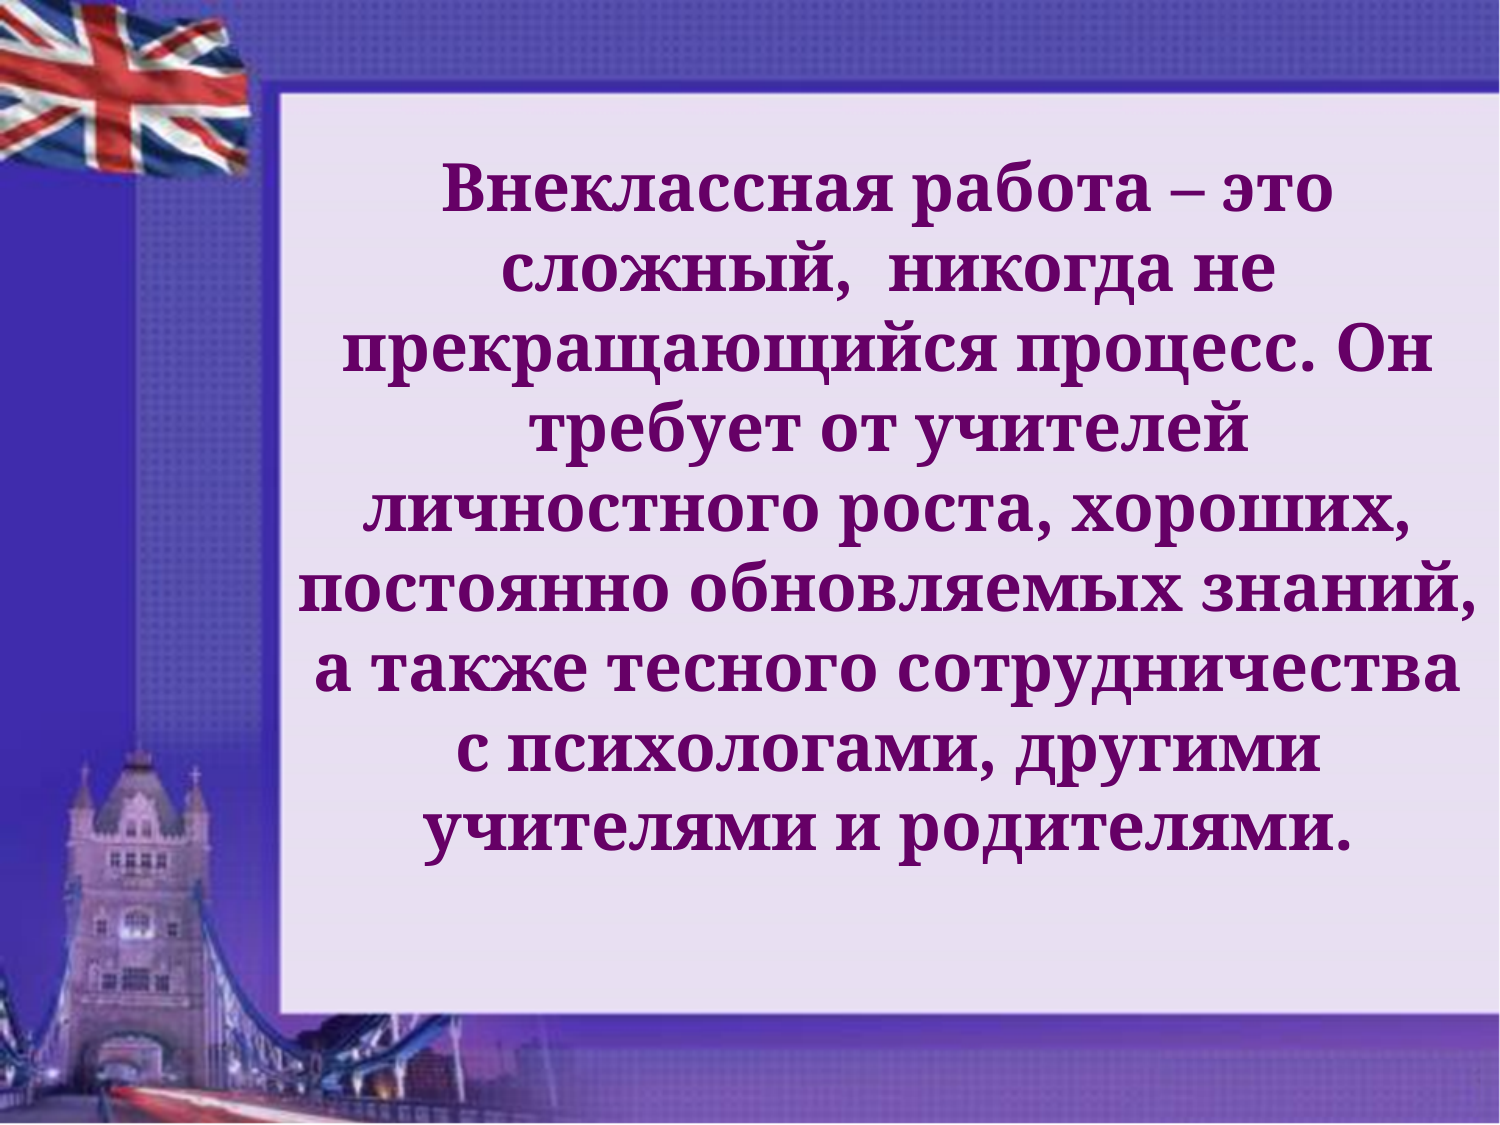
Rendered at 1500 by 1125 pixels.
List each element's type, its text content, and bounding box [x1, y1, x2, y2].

text_box Внеклассная работа – это сложный, никогда не прекращающийся процесс. Он требует от учителей личностного роста, хороших, постоянно обновляемых знаний, а также тесного сотрудничества с психологами, другими учителями и родителями. [277, 137, 1500, 872]
picture [0, 0, 1500, 1125]
